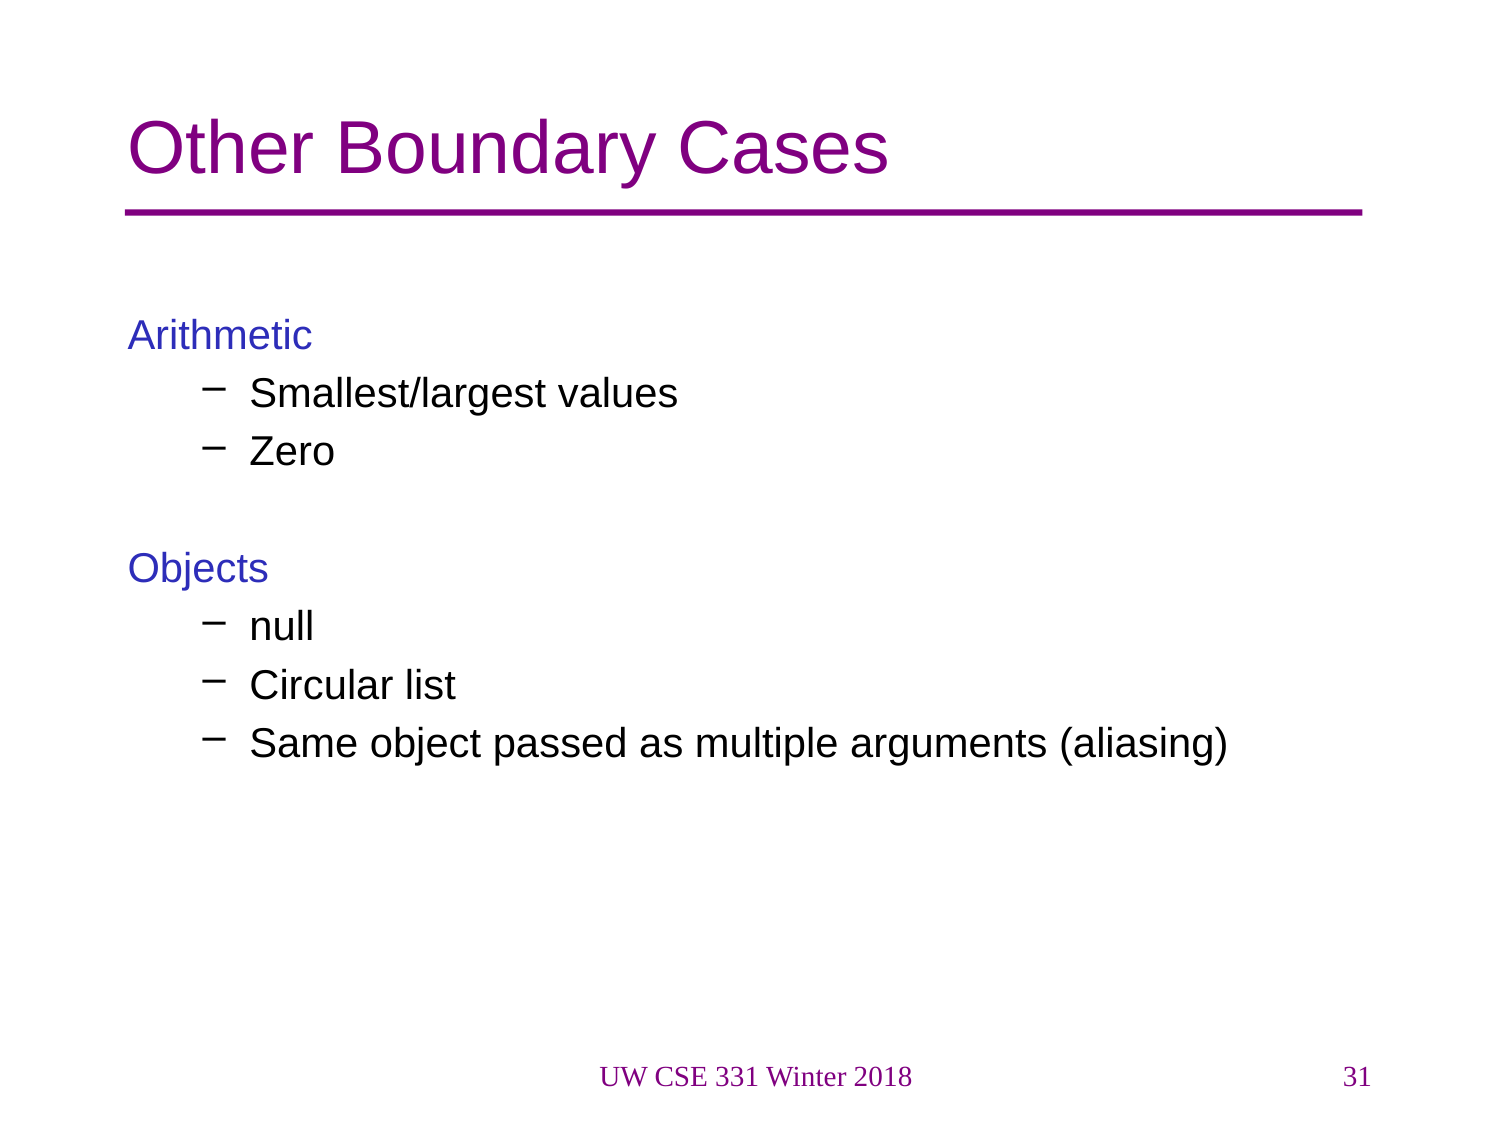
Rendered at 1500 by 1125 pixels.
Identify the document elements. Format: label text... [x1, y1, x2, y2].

slide_number 31 [1074, 1049, 1388, 1125]
title Other Boundary Cases [112, 50, 1388, 238]
list Arithmetic Smallest/largest values Zero Objects null Circular list Same object passed as multiple arguments (aliasing) [112, 299, 1388, 1038]
footer UW CSE 331 Winter 2018 [474, 1049, 1038, 1125]
